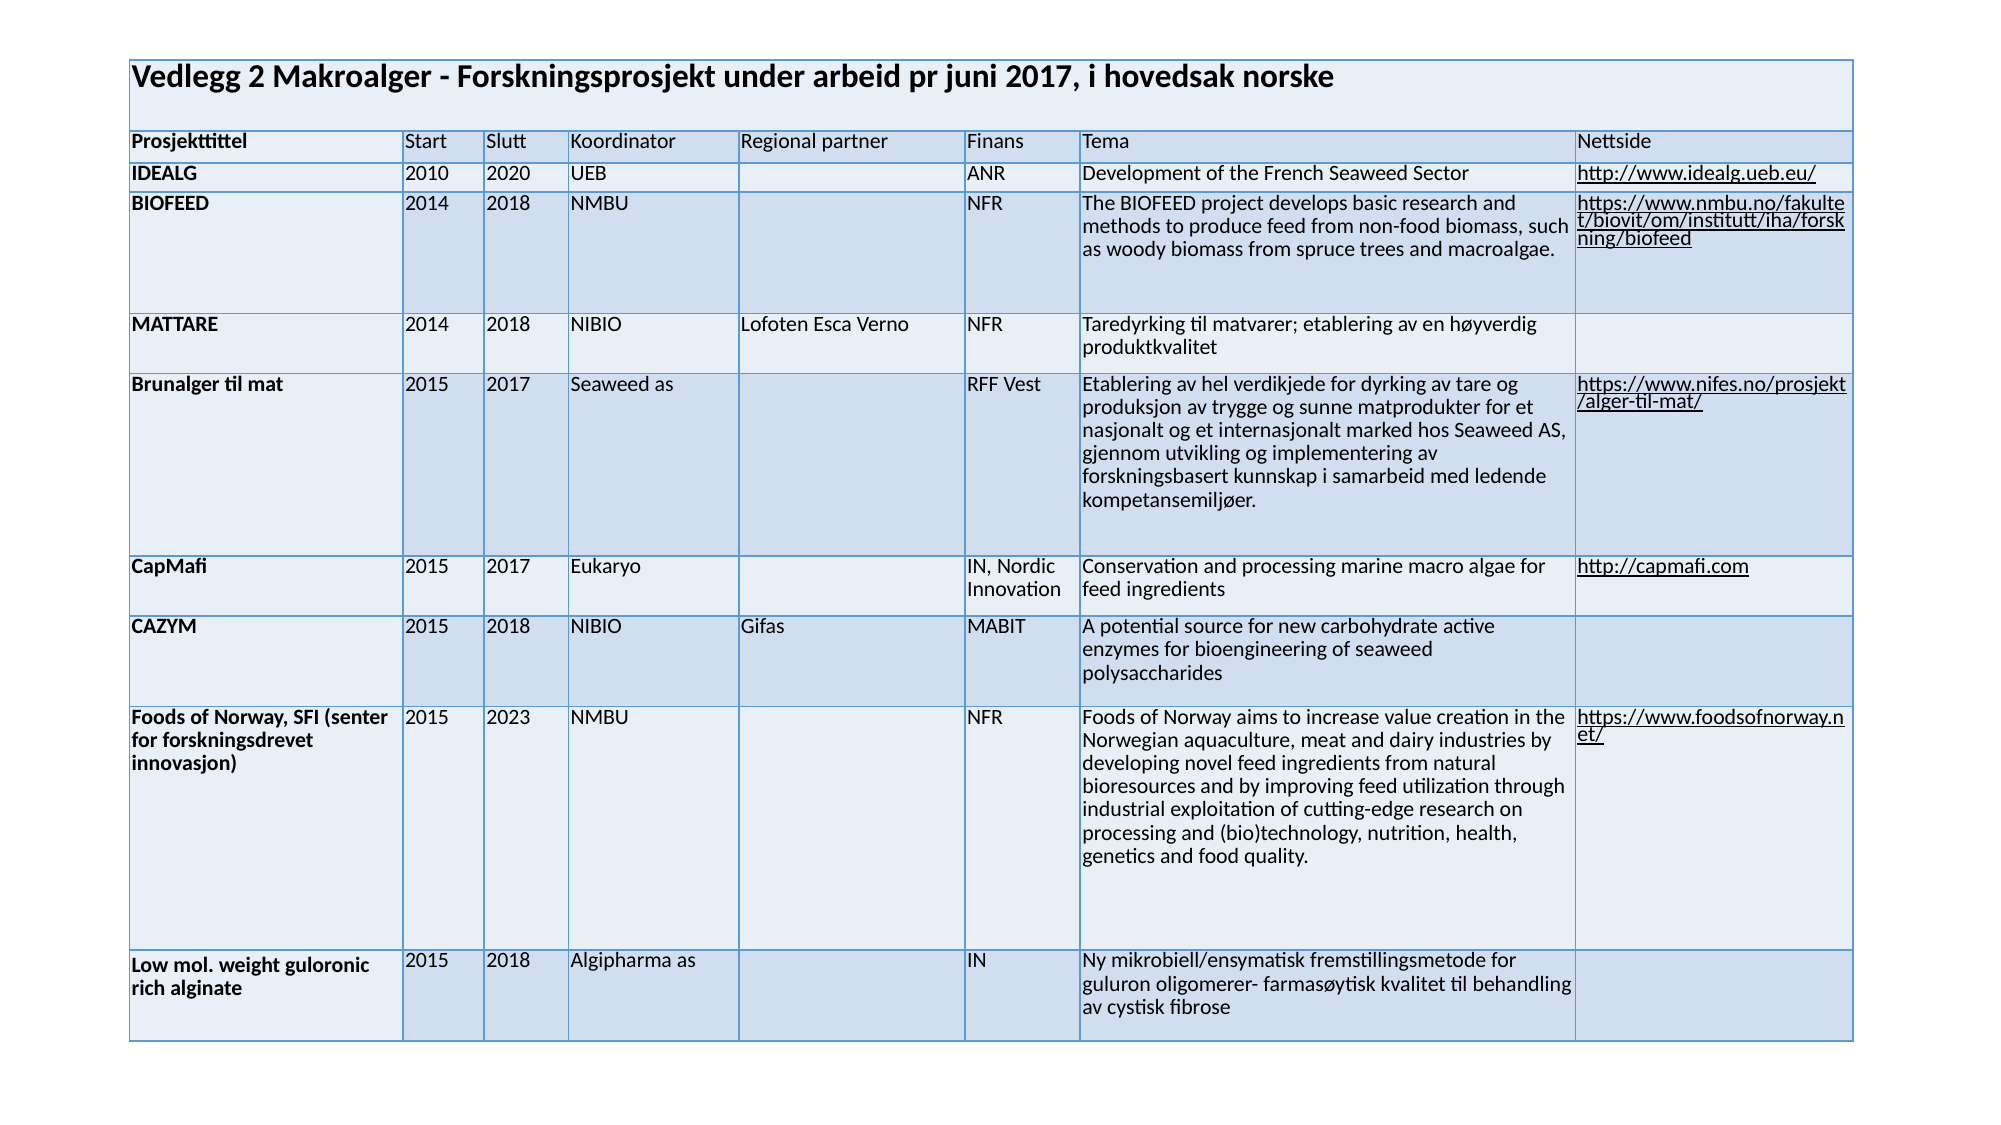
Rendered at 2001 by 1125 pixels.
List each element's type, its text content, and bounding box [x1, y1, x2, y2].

table_cell Foods of Norway aims to increase value creation in the Norwegian aquaculture, meat and dairy industries by developing novel feed ingredients from natural bioresources and by improving feed utilization through industrial exploitation of cutting-edge research on processing and (bio)technology, nutrition, health, genetics and food quality. [1081, 707, 1575, 949]
table_cell Algipharma as [569, 951, 738, 1040]
table_cell NMBU [569, 707, 738, 949]
table_cell 2018 [485, 951, 568, 1040]
table_cell Start [404, 132, 483, 162]
table_cell Brunalger til mat [130, 374, 402, 555]
table_cell MABIT [966, 617, 1079, 706]
table_cell IN [966, 951, 1079, 1040]
table_cell 2023 [485, 707, 568, 949]
table_cell CapMafi [130, 557, 402, 615]
table_cell Development of the French Seaweed Sector [1081, 164, 1575, 191]
table_cell https://www.foodsofnorway.net/ [1576, 707, 1852, 949]
table_cell 2015 [404, 951, 483, 1040]
table_cell NMBU [569, 193, 738, 313]
table_cell Finans [966, 132, 1079, 162]
table_cell Taredyrking til matvarer; etablering av en høyverdig produktkvalitet [1081, 314, 1575, 373]
table_cell 2010 [404, 164, 483, 191]
table_cell IDEALG [130, 164, 402, 191]
table_cell [1576, 617, 1852, 706]
table_cell [740, 951, 964, 1040]
table_cell NIBIO [569, 314, 738, 373]
table_cell RFF Vest [966, 374, 1079, 555]
table_cell Regional partner [740, 132, 964, 162]
table_cell 2018 [485, 617, 568, 706]
table_cell CAZYM [130, 617, 402, 706]
table_cell Lofoten Esca Verno [740, 314, 964, 373]
table_cell Prosjekttittel [130, 132, 402, 162]
table_header Vedlegg 2 Makroalger - Forskningsprosjekt under arbeid pr juni 2017, i hovedsak norske [130, 61, 1852, 130]
table_cell NFR [966, 707, 1079, 949]
table_cell Conservation and processing marine macro algae for feed ingredients [1081, 557, 1575, 615]
table_cell http://www.idealg.ueb.eu/ [1576, 164, 1852, 191]
table_cell 2017 [485, 374, 568, 555]
table_cell MATTARE [130, 314, 402, 373]
table_cell [740, 557, 964, 615]
table_cell 2018 [485, 314, 568, 373]
table_cell 2015 [404, 557, 483, 615]
table_cell A potential source for new carbohydrate active enzymes for bioengineering of seaweed polysaccharides [1081, 617, 1575, 706]
table_cell Slutt [485, 132, 568, 162]
table_cell Foods of Norway, SFI (senter for forskningsdrevet innovasjon) [130, 707, 402, 949]
table_cell Eukaryo [569, 557, 738, 615]
table_cell 2017 [485, 557, 568, 615]
table_cell [1576, 951, 1852, 1040]
table_cell https://www.nmbu.no/fakultet/biovit/om/institutt/iha/forskning/biofeed [1576, 193, 1852, 313]
table_cell 2015 [404, 374, 483, 555]
table_cell Ny mikrobiell/ensymatisk fremstillingsmetode for guluron oligomerer- farmasøytisk kvalitet til behandling av cystisk fibrose [1081, 951, 1575, 1040]
table_cell Gifas [740, 617, 964, 706]
table_cell NIBIO [569, 617, 738, 706]
table_cell Nettside [1576, 132, 1852, 162]
table_cell 2014 [404, 193, 483, 313]
table_cell 2015 [404, 707, 483, 949]
table_cell Koordinator [569, 132, 738, 162]
table_cell [740, 707, 964, 949]
table_cell NFR [966, 314, 1079, 373]
table_cell 2020 [485, 164, 568, 191]
table_cell 2018 [485, 193, 568, 313]
table_cell ANR [966, 164, 1079, 191]
table_cell The BIOFEED project develops basic research and methods to produce feed from non-food biomass, such as woody biomass from spruce trees and macroalgae. [1081, 193, 1575, 313]
table_cell [740, 193, 964, 313]
table_cell BIOFEED [130, 193, 402, 313]
table_cell 2014 [404, 314, 483, 373]
table_cell Seaweed as [569, 374, 738, 555]
table_cell Etablering av hel verdikjede for dyrking av tare og produksjon av trygge og sunne matprodukter for et nasjonalt og et internasjonalt marked hos Seaweed AS, gjennom utvikling og implementering av forskningsbasert kunnskap i samarbeid med ledende kompetansemiljøer. [1081, 374, 1575, 555]
table_cell Low mol. weight guloronic rich alginate [130, 951, 402, 1040]
table_cell Tema [1081, 132, 1575, 162]
table_cell 2015 [404, 617, 483, 706]
table_cell [1576, 314, 1852, 373]
table_cell NFR [966, 193, 1079, 313]
table_cell IN, Nordic Innovation [966, 557, 1079, 615]
table_cell http://capmafi.com [1576, 557, 1852, 615]
table_cell [740, 164, 964, 191]
table_cell https://www.nifes.no/prosjekt/alger-til-mat/ [1576, 374, 1852, 555]
table_cell UEB [569, 164, 738, 191]
table_cell [740, 374, 964, 555]
